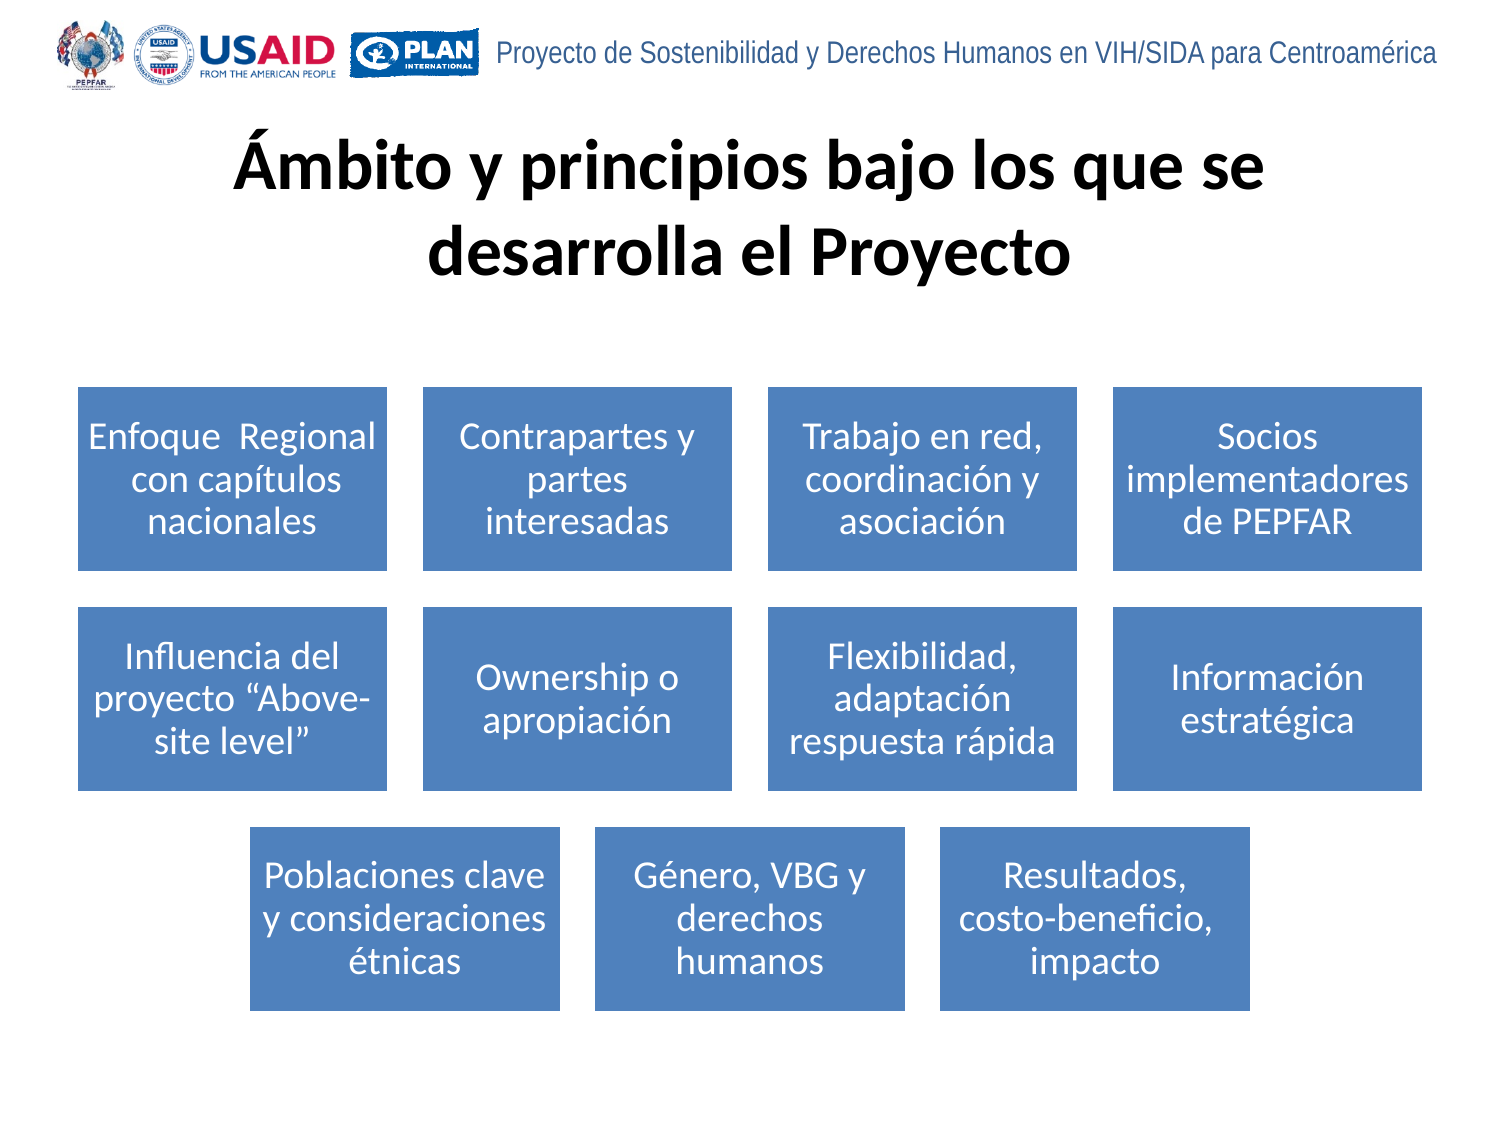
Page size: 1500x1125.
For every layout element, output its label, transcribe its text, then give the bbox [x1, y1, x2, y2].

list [74, 327, 1426, 1071]
title Ámbito y principios bajo los que se desarrolla el Proyecto [75, 110, 1425, 298]
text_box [57, 19, 1459, 91]
